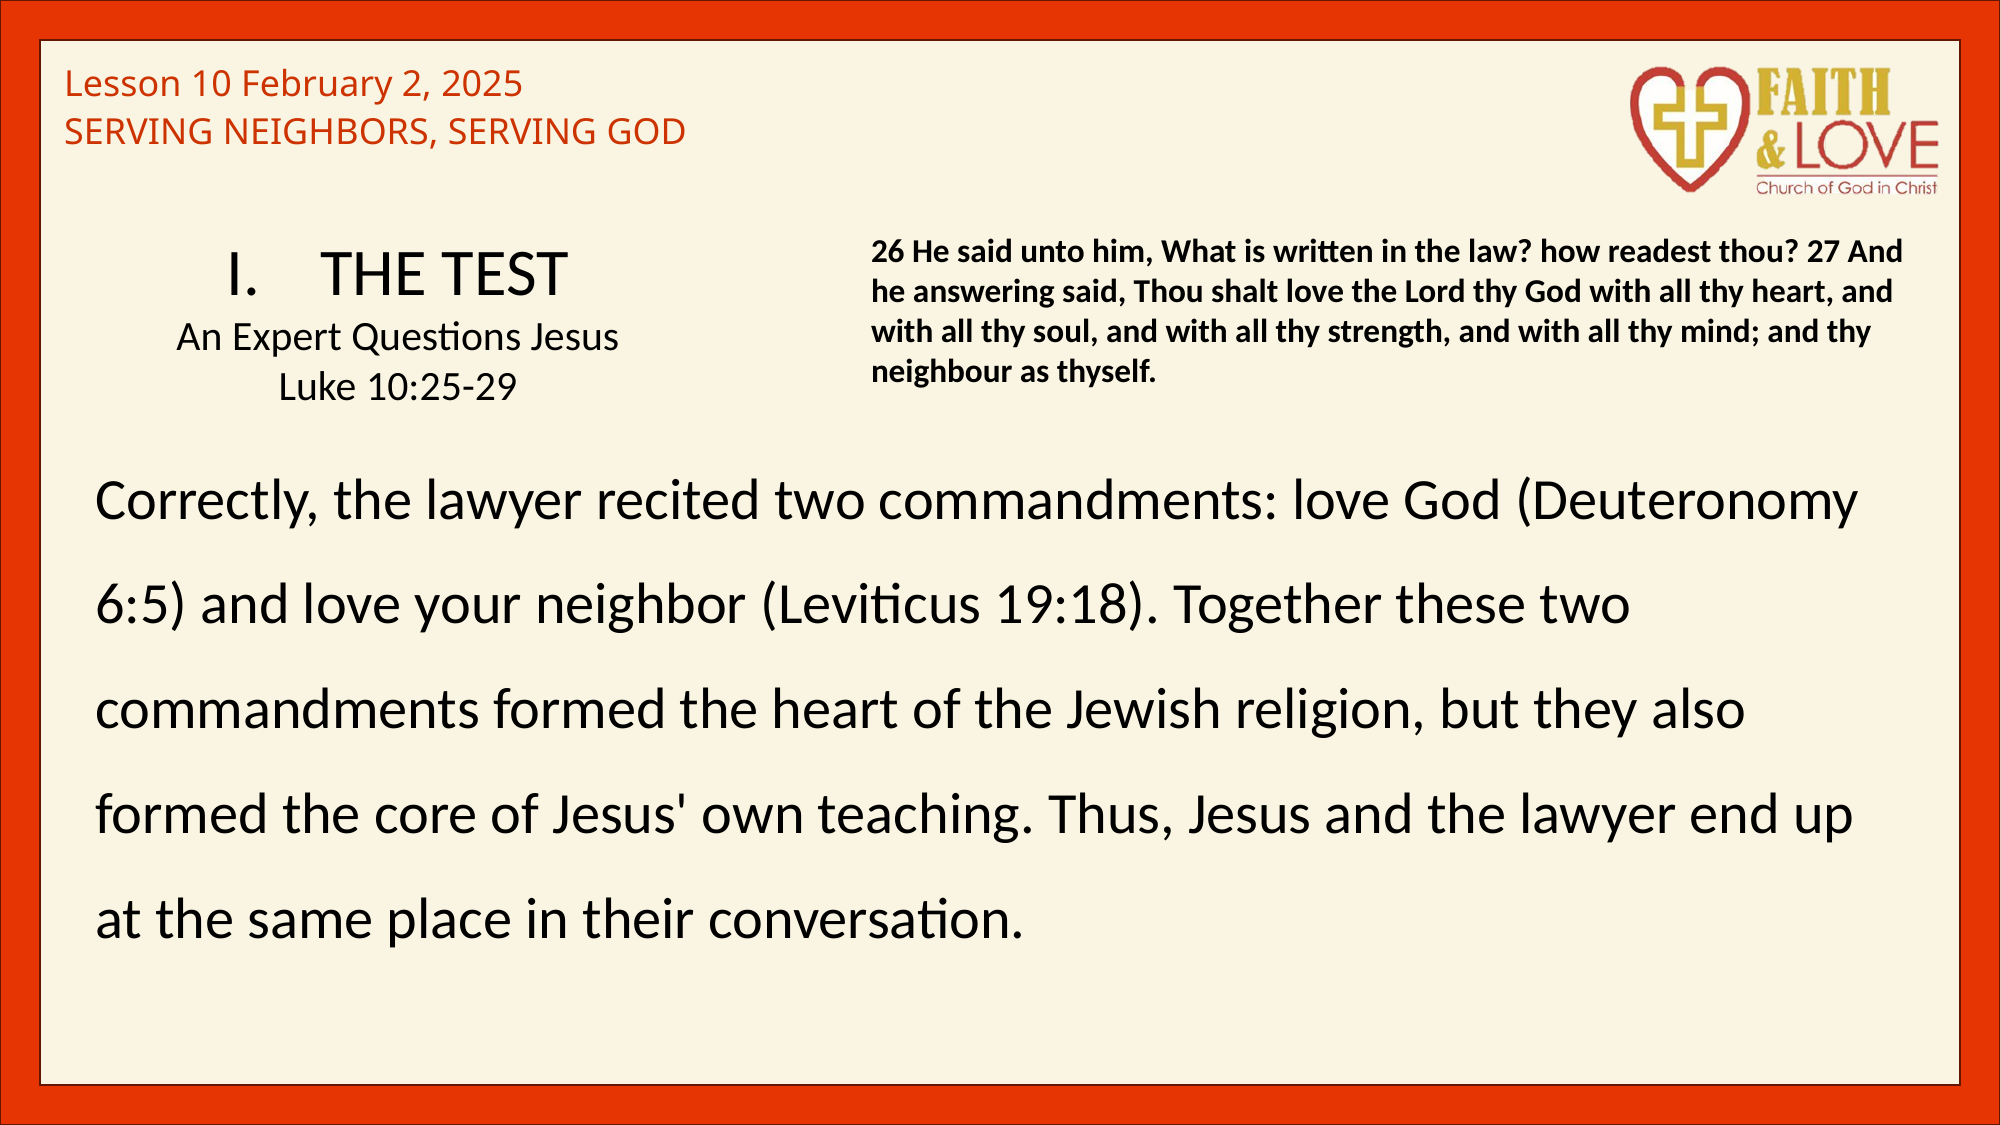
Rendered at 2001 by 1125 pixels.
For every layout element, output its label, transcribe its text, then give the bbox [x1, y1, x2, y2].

text_box THE TEST An Expert Questions Jesus Luke 10:25-29 [119, 221, 676, 417]
text_box Correctly, the lawyer recited two commandments: love God (Deuteronomy 6:5) and love your neighbor (Leviticus 19:18). Together these two commandments formed the heart of the Jewish religion, but they also formed the core of Jesus' own teaching. Thus, Jesus and the lawyer end up at the same place in their conversation. [80, 418, 1920, 1056]
picture [1614, 45, 1950, 207]
text_box 26 He said unto him, What is written in the law? how readest thou? 27 And he answering said, Thou shalt love the Lord thy God with all thy heart, and with all thy soul, and with all thy strength, and with all thy mind; and thy neighbour as thyself. [856, 221, 1933, 419]
